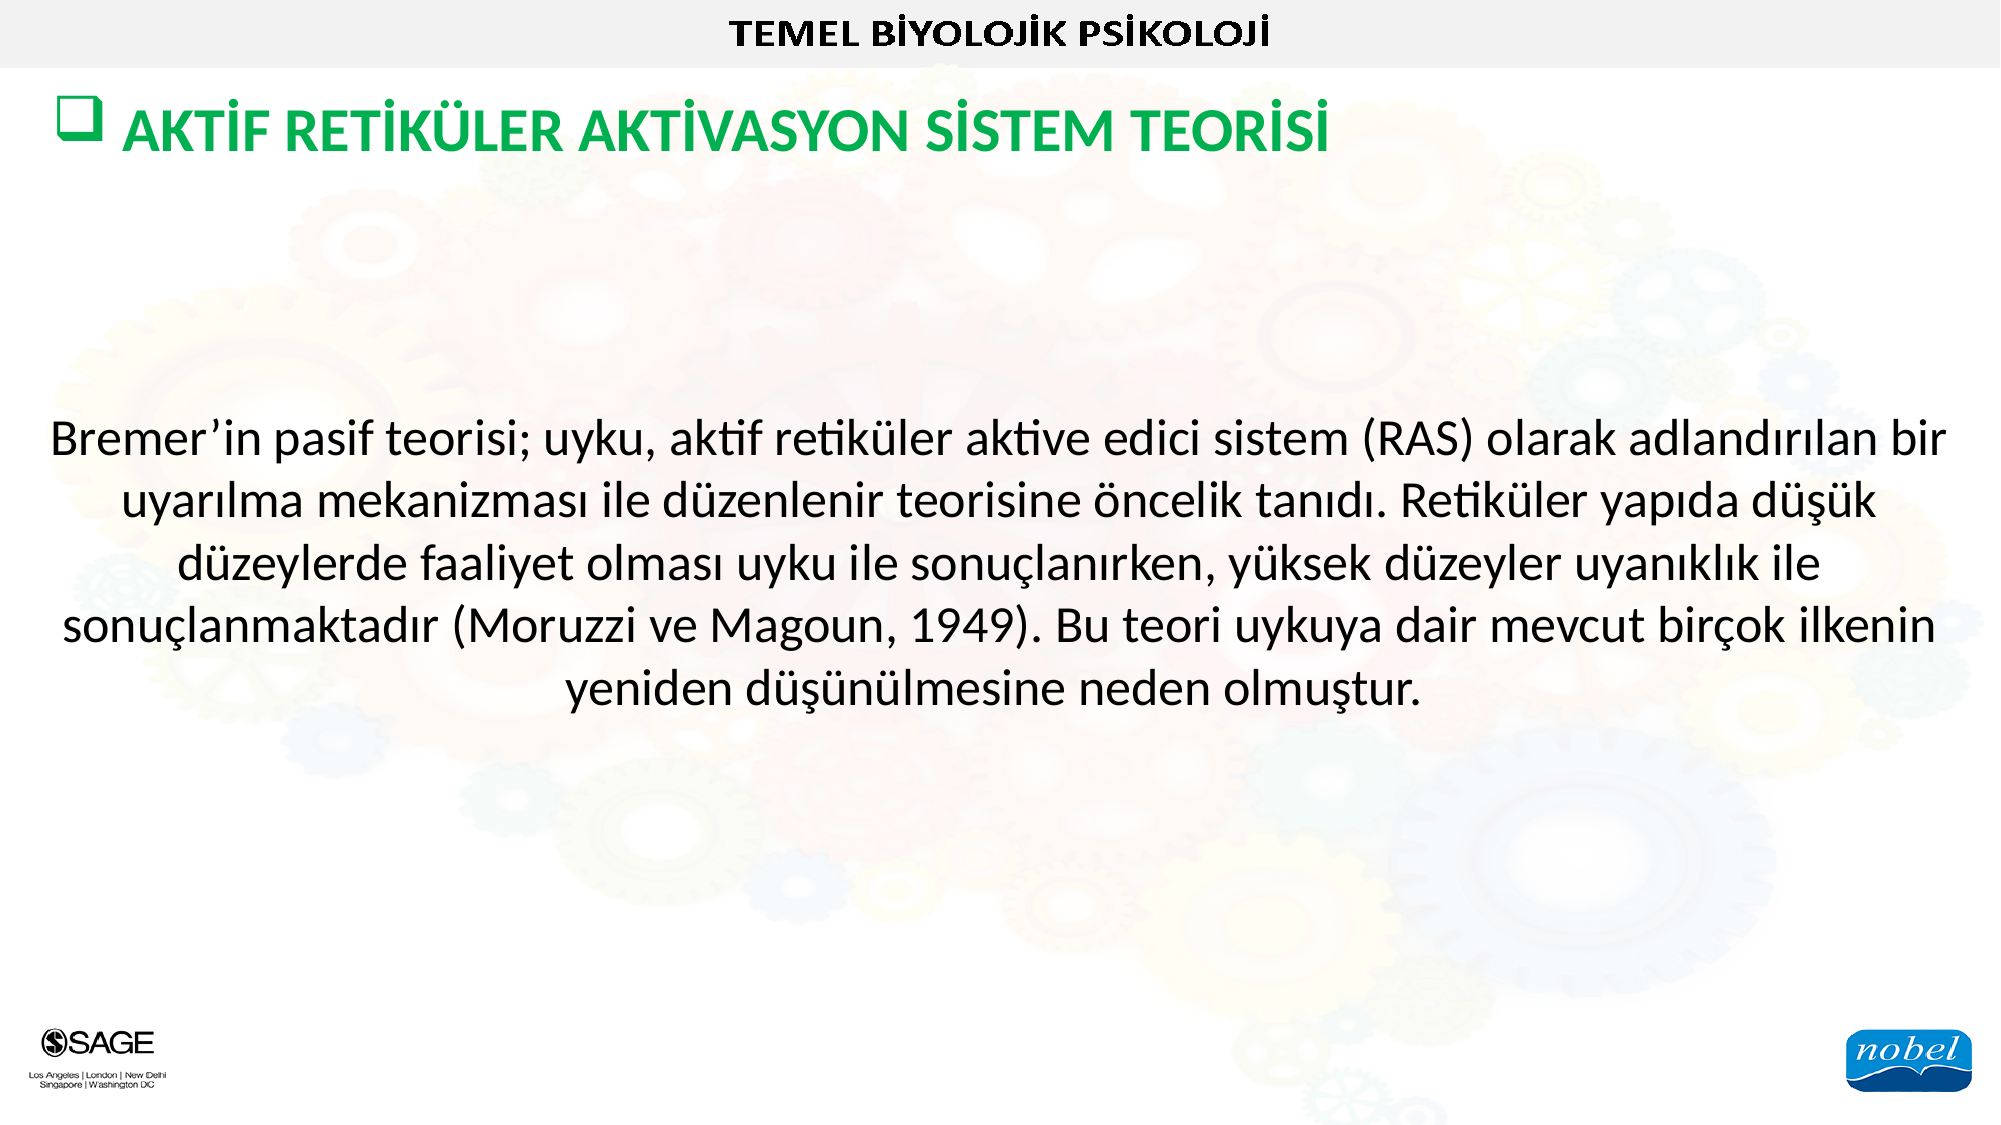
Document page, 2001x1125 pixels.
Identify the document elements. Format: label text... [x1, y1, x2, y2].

picture [0, 0, 2001, 1125]
text_box AKTİF RETİKÜLER AKTİVASYON SİSTEM TEORİSİ [37, 81, 1349, 172]
text_box Bremer’in pasif teorisi; uyku, aktif retiküler aktive edici sistem (RAS) olarak adlandırılan bir uyarılma mekanizması ile düzenlenir teorisine öncelik tanıdı. Retiküler yapıda düşük düzeylerde faaliyet olması uyku ile sonuçlanırken, yüksek düzeyler uyanıklık ile sonuçlanmaktadır (Moruzzi ve Magoun, 1949). Bu teori uykuya dair mevcut birçok ilkenin yeniden düşünülmesine neden olmuştur. [35, 395, 1965, 723]
